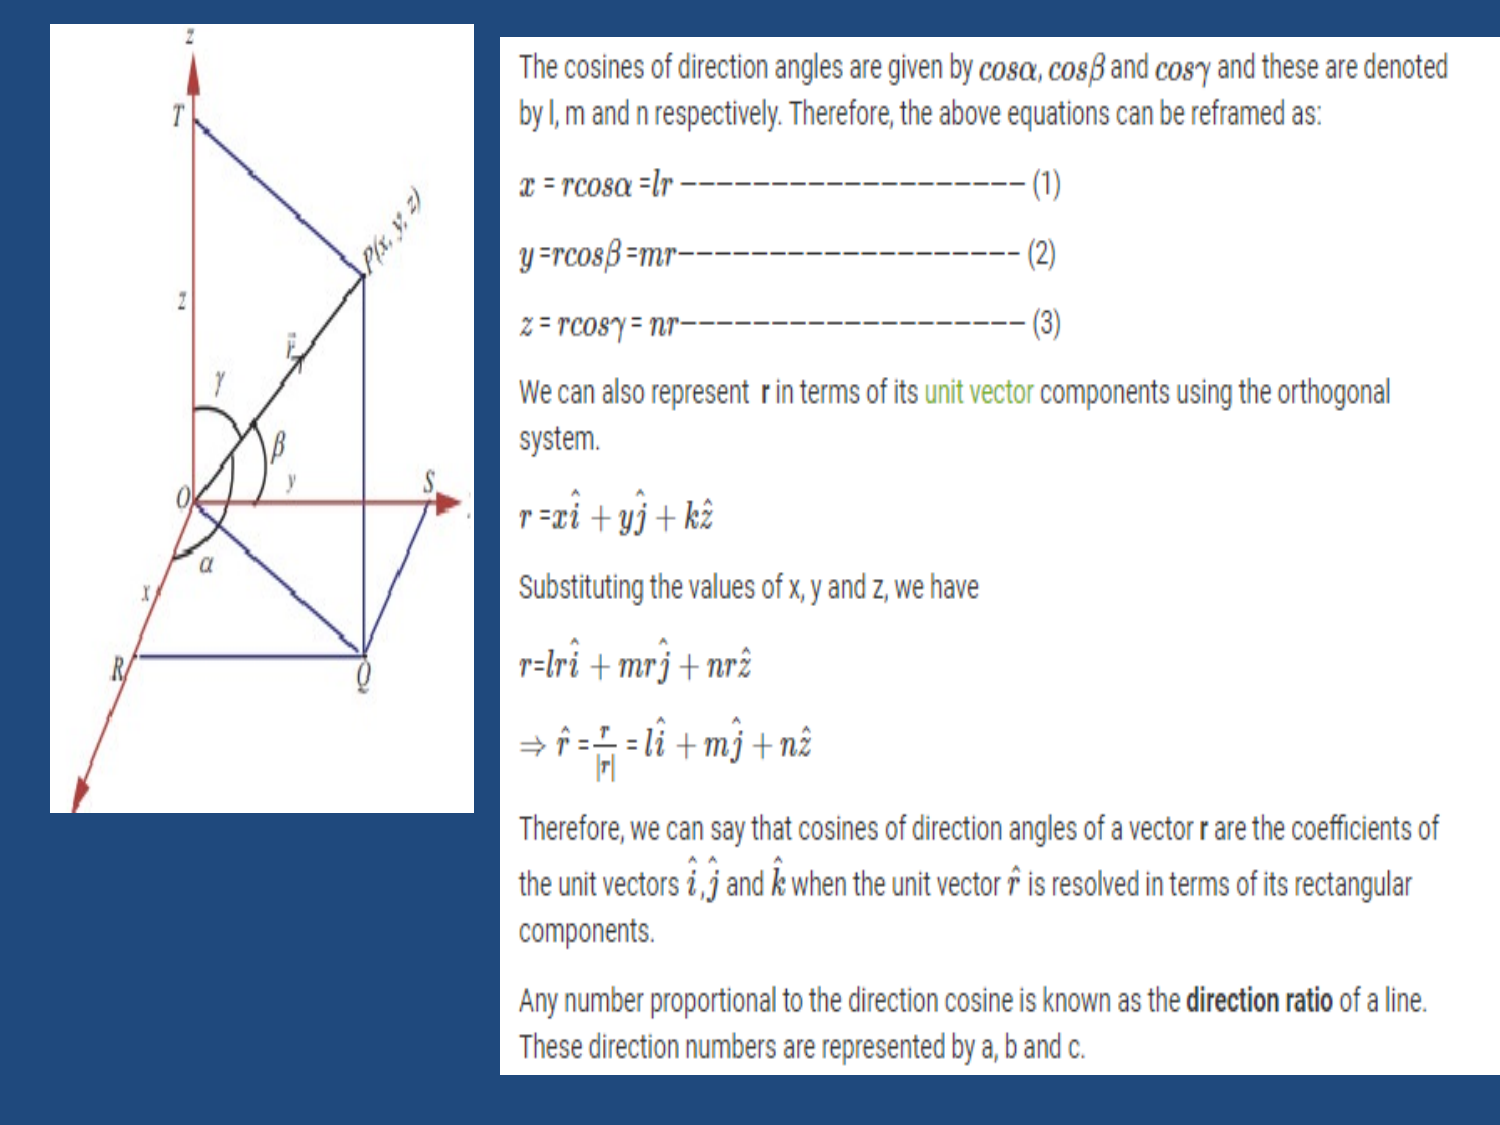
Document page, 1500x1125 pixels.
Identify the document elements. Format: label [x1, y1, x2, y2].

list [49, 24, 474, 813]
picture [499, 37, 1500, 1076]
